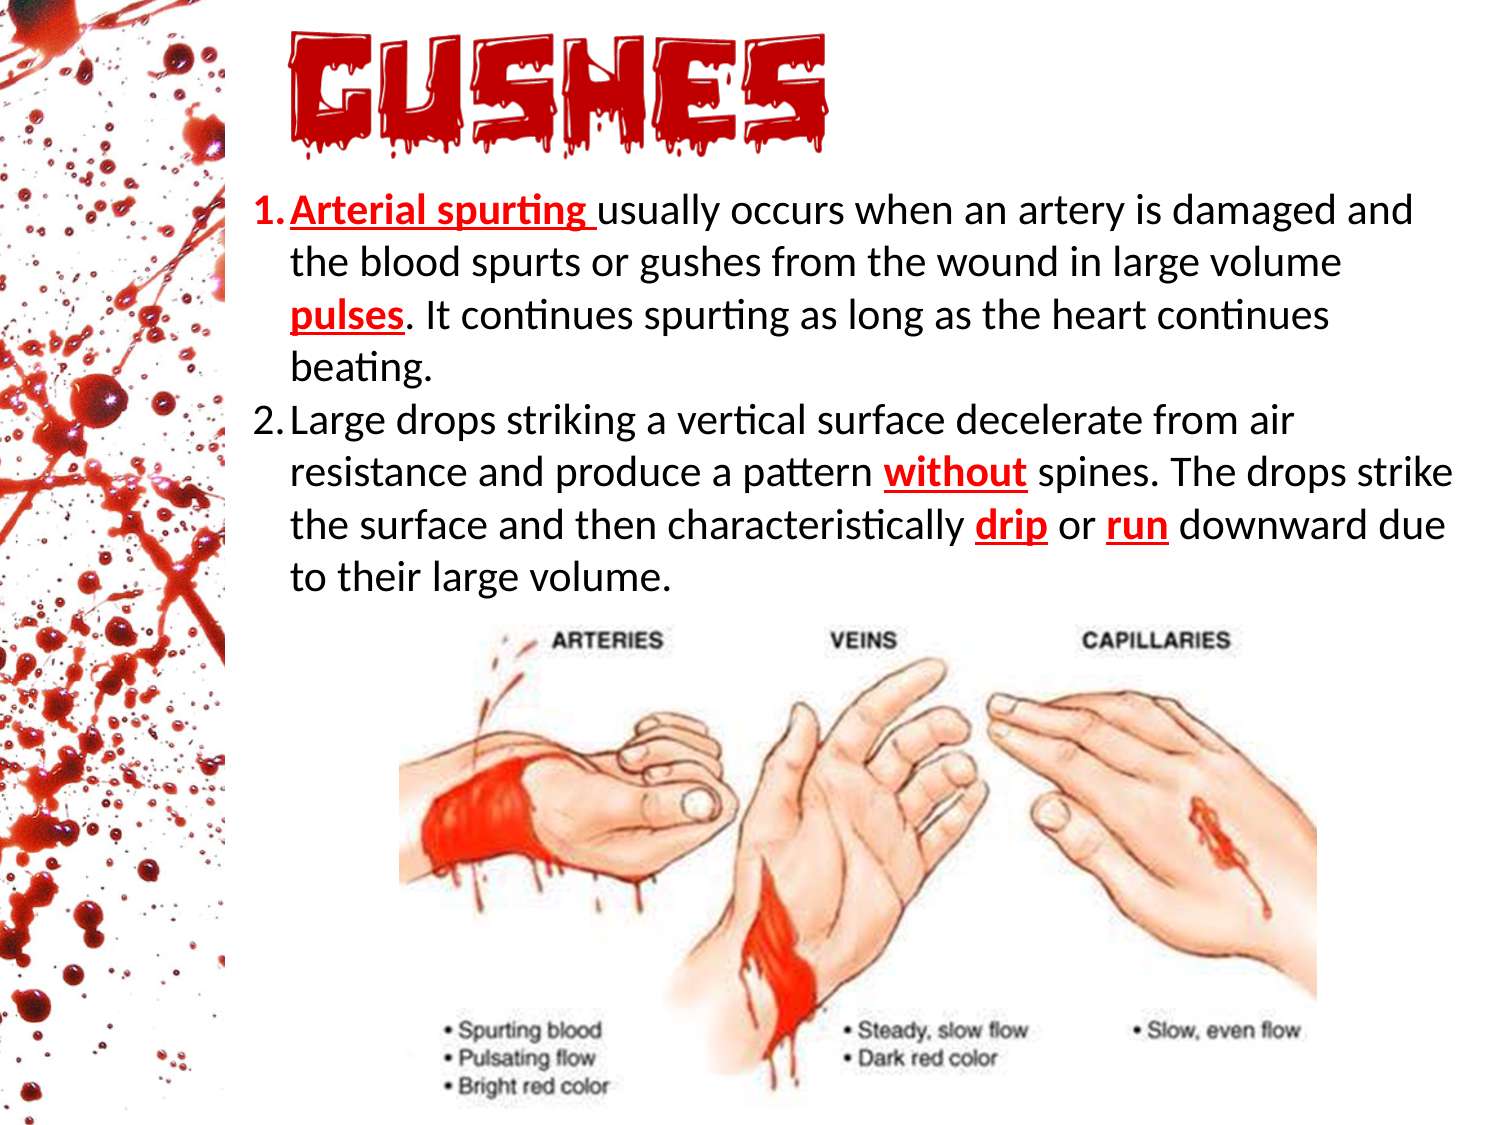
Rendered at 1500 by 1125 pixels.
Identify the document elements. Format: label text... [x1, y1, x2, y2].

text_box Arterial spurting usually occurs when an artery is damaged and the blood spurts or gushes from the wound in large volume pulses. It continues spurting as long as the heart continues beating. Large drops striking a vertical surface decelerate from air resistance and produce a pattern without spines. The drops strike the surface and then characteristically drip or run downward due to their large volume. [237, 173, 1492, 608]
picture [0, 0, 1317, 1125]
